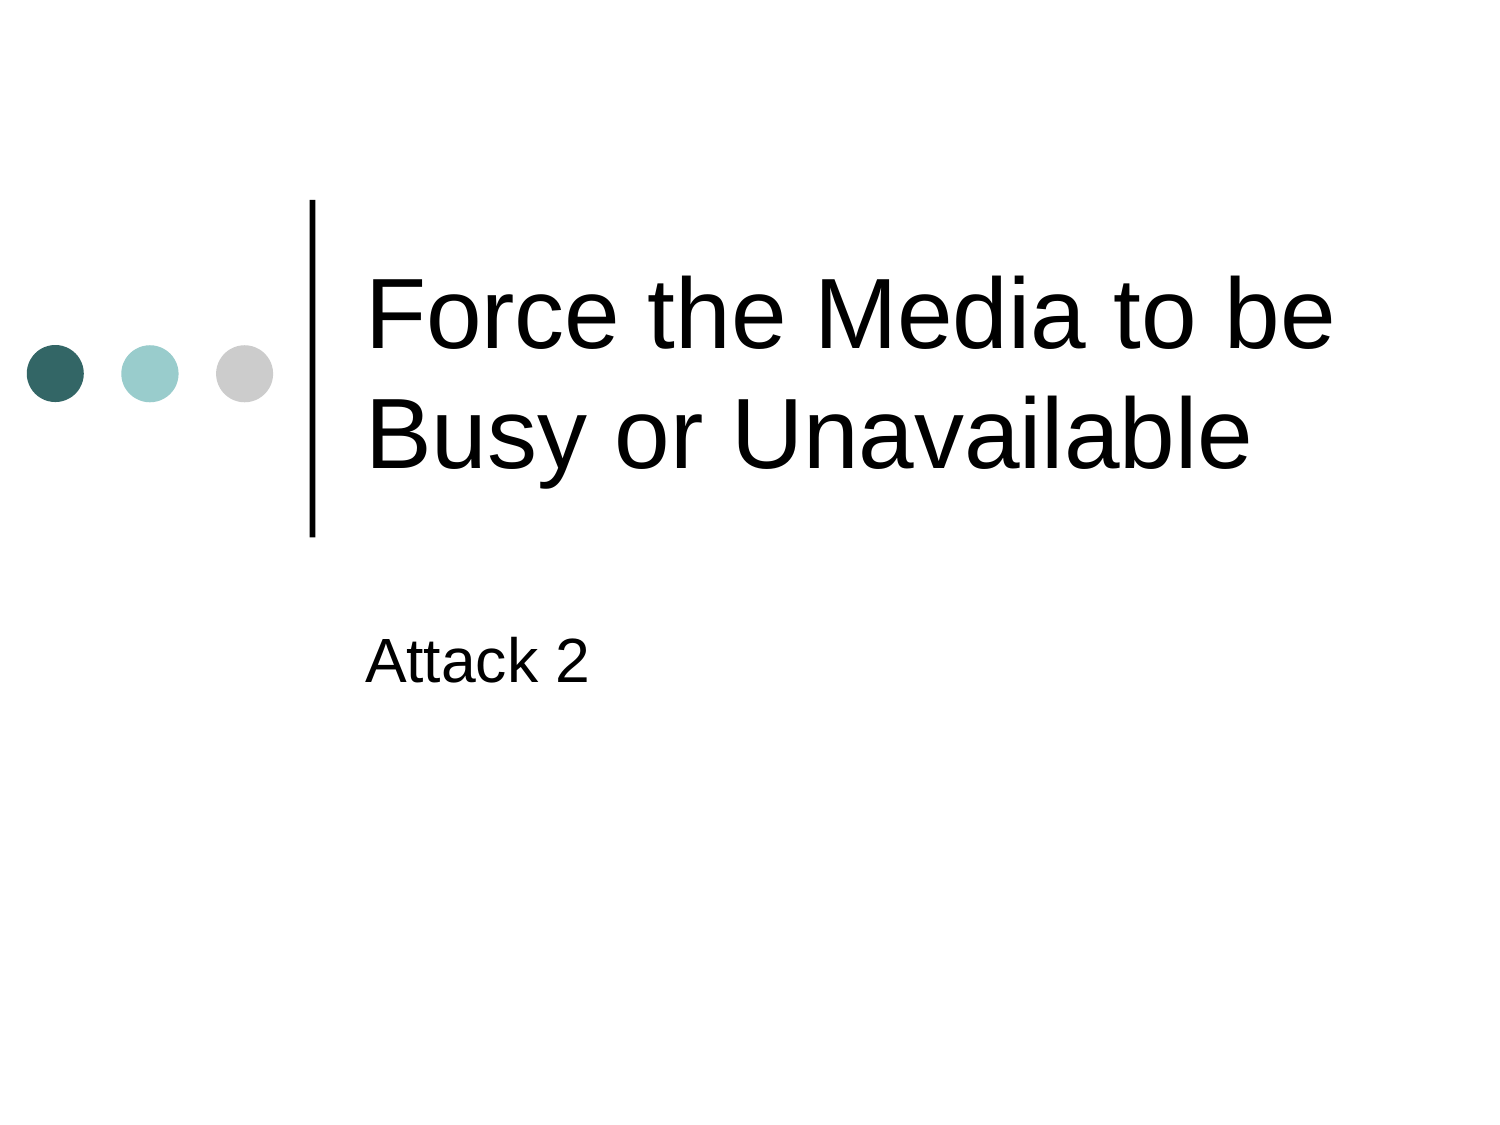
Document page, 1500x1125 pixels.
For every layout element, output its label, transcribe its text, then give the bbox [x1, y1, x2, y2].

subtitle Attack 2 [349, 612, 1413, 938]
title Force the Media to be Busy or Unavailable [349, 224, 1413, 513]
